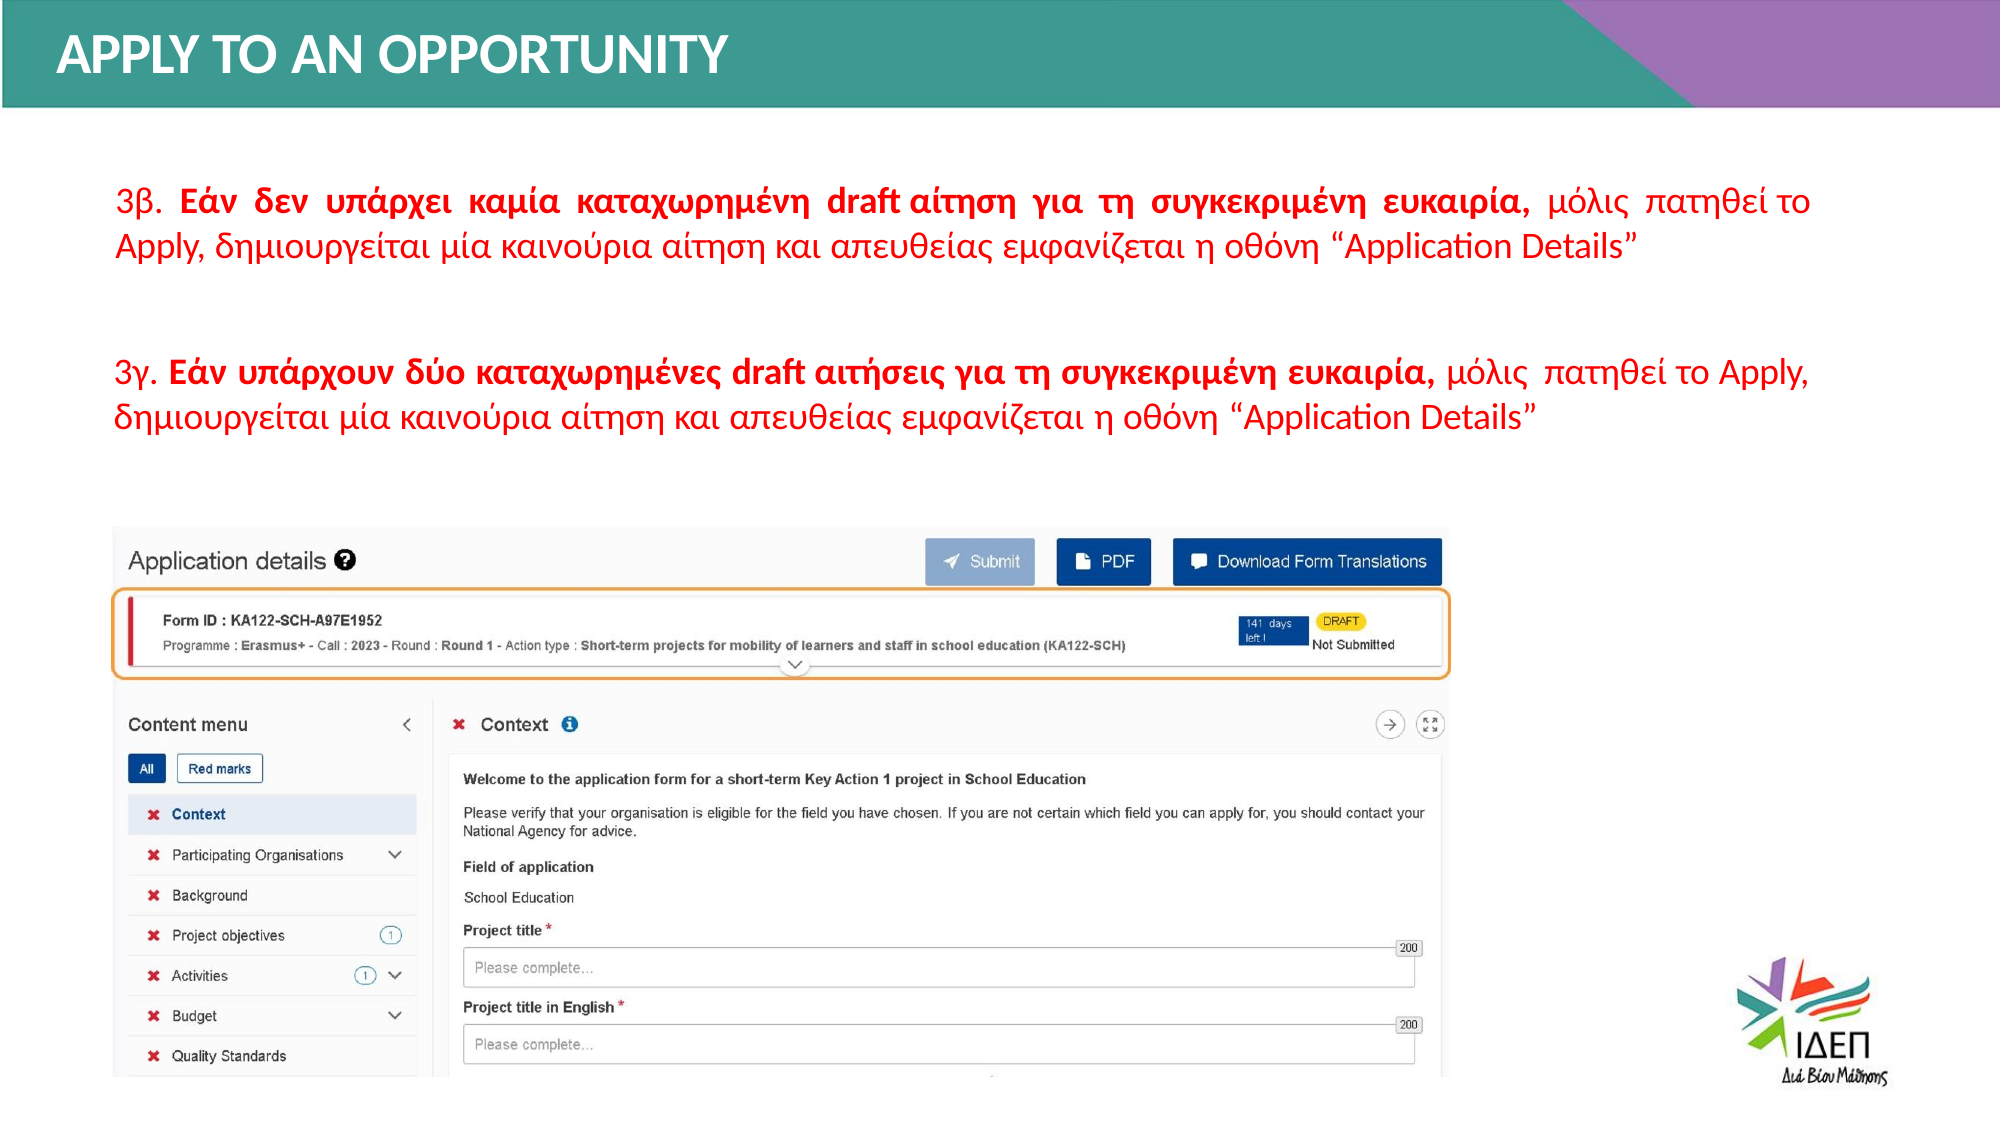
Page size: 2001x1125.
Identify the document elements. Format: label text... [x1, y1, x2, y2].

picture [0, 0, 2000, 1125]
title APPLY TO AN OPPORTUNITY [54, 12, 1244, 203]
text_box 3β. Εάν δεν υπάρχει καμία καταχωρημένη draft αίτηση για τη συγκεκριμένη ευκαιρία, μόλις πατηθεί το Apply, δημιουργείται μία καινούρια αίτηση και απευθείας εμφανίζεται η οθόνη “Application Details” 3γ. Εάν υπάρχουν δύο καταχωρημένες draft αιτήσεις για τη συγκεκριμένη ευκαιρία, μόλις πατηθεί το Apply, δημιουργείται μία καινούρια αίτηση και απευθείας εμφανίζεται η οθόνη “Application Details” [111, 174, 1876, 437]
